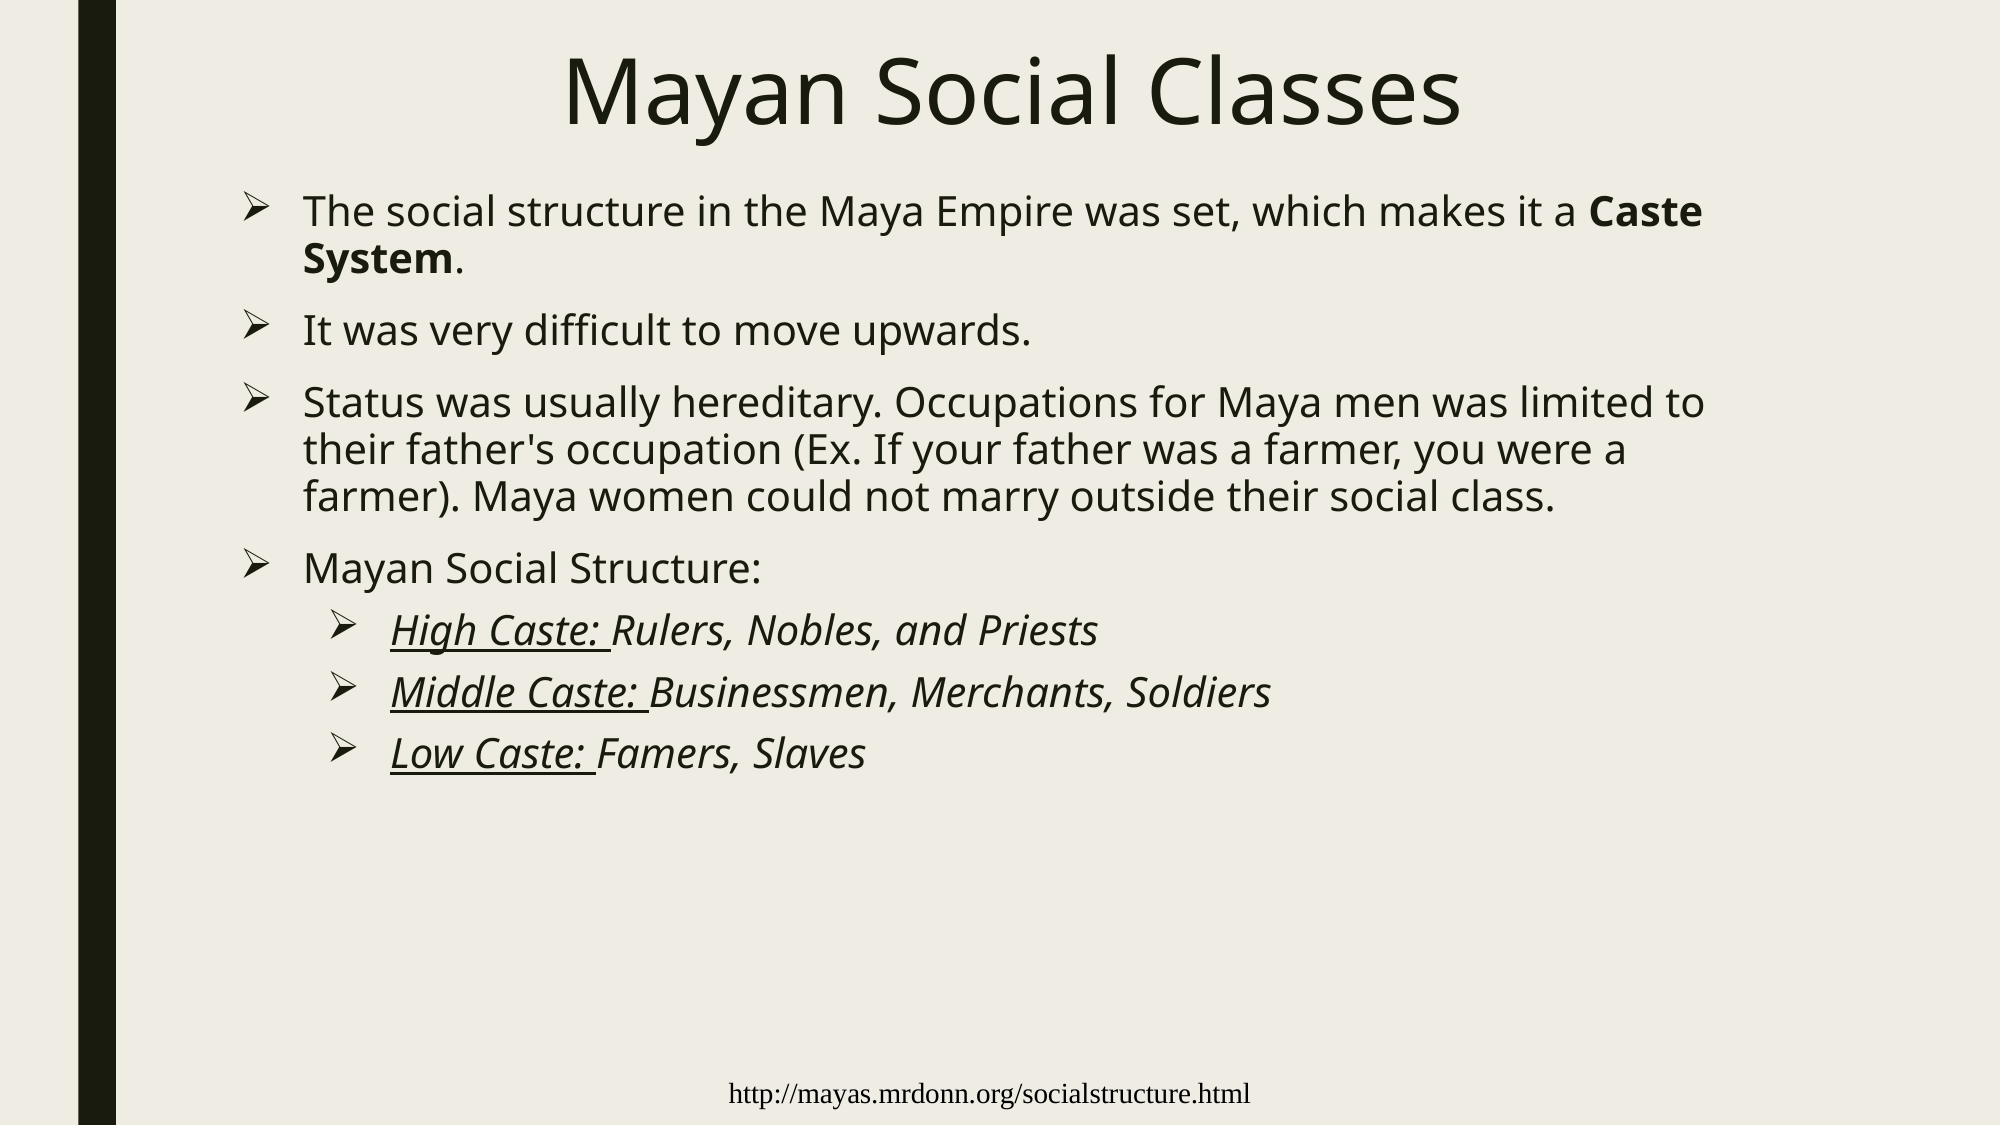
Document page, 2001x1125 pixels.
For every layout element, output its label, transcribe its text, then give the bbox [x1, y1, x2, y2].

footer http://mayas.mrdonn.org/socialstructure.html [474, 1058, 1505, 1125]
list The social structure in the Maya Empire was set, which makes it a Caste System. It was very difficult to move upwards. Status was usually hereditary. Occupations for Maya men was limited to their father's occupation (Ex. If your father was a farmer, you were a farmer). Maya women could not marry outside their social class. Mayan Social Structure: High Caste: Rulers, Nobles, and Priests Middle Caste: Businessmen, Merchants, Soldiers Low Caste: Famers, Slaves [225, 181, 1800, 963]
title Mayan Social Classes [225, 38, 1800, 181]
